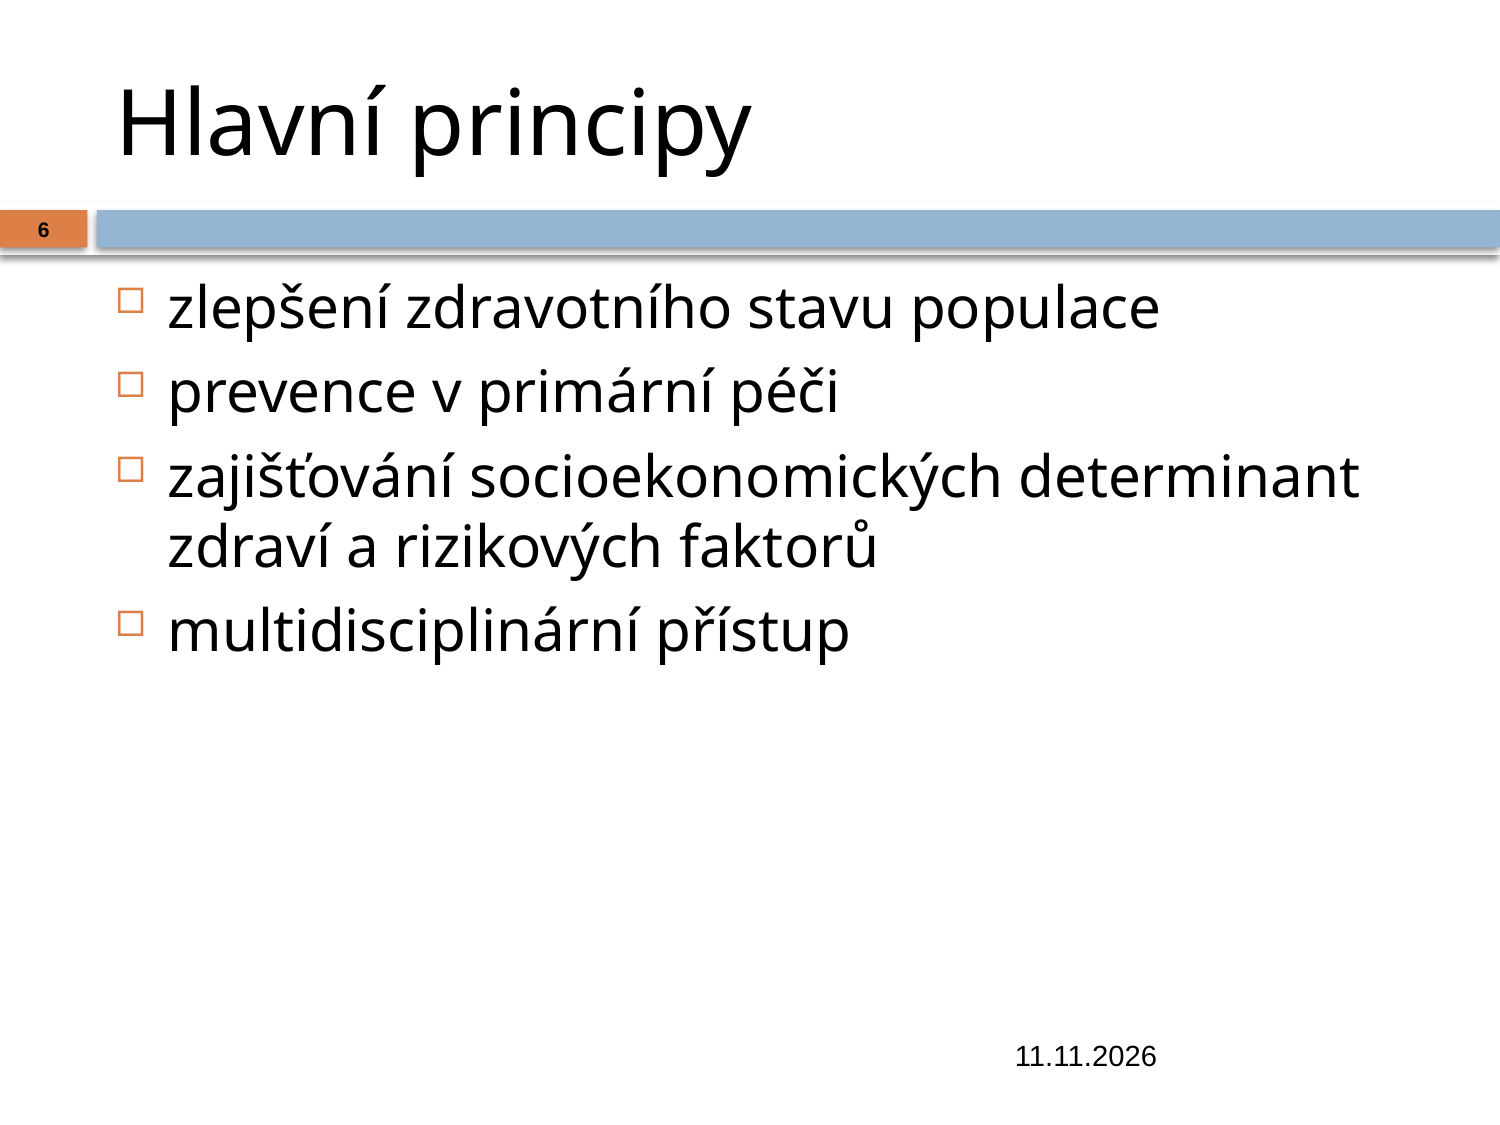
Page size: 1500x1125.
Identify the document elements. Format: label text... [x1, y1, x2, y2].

title Hlavní principy [100, 37, 1438, 200]
list zlepšení zdravotního stavu populace prevence v primární péči zajišťování socioekonomických determinant zdraví a rizikových faktorů multidisciplinární přístup [100, 262, 1438, 1000]
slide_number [999, 1025, 1438, 1085]
slide_number 6 [0, 208, 88, 249]
